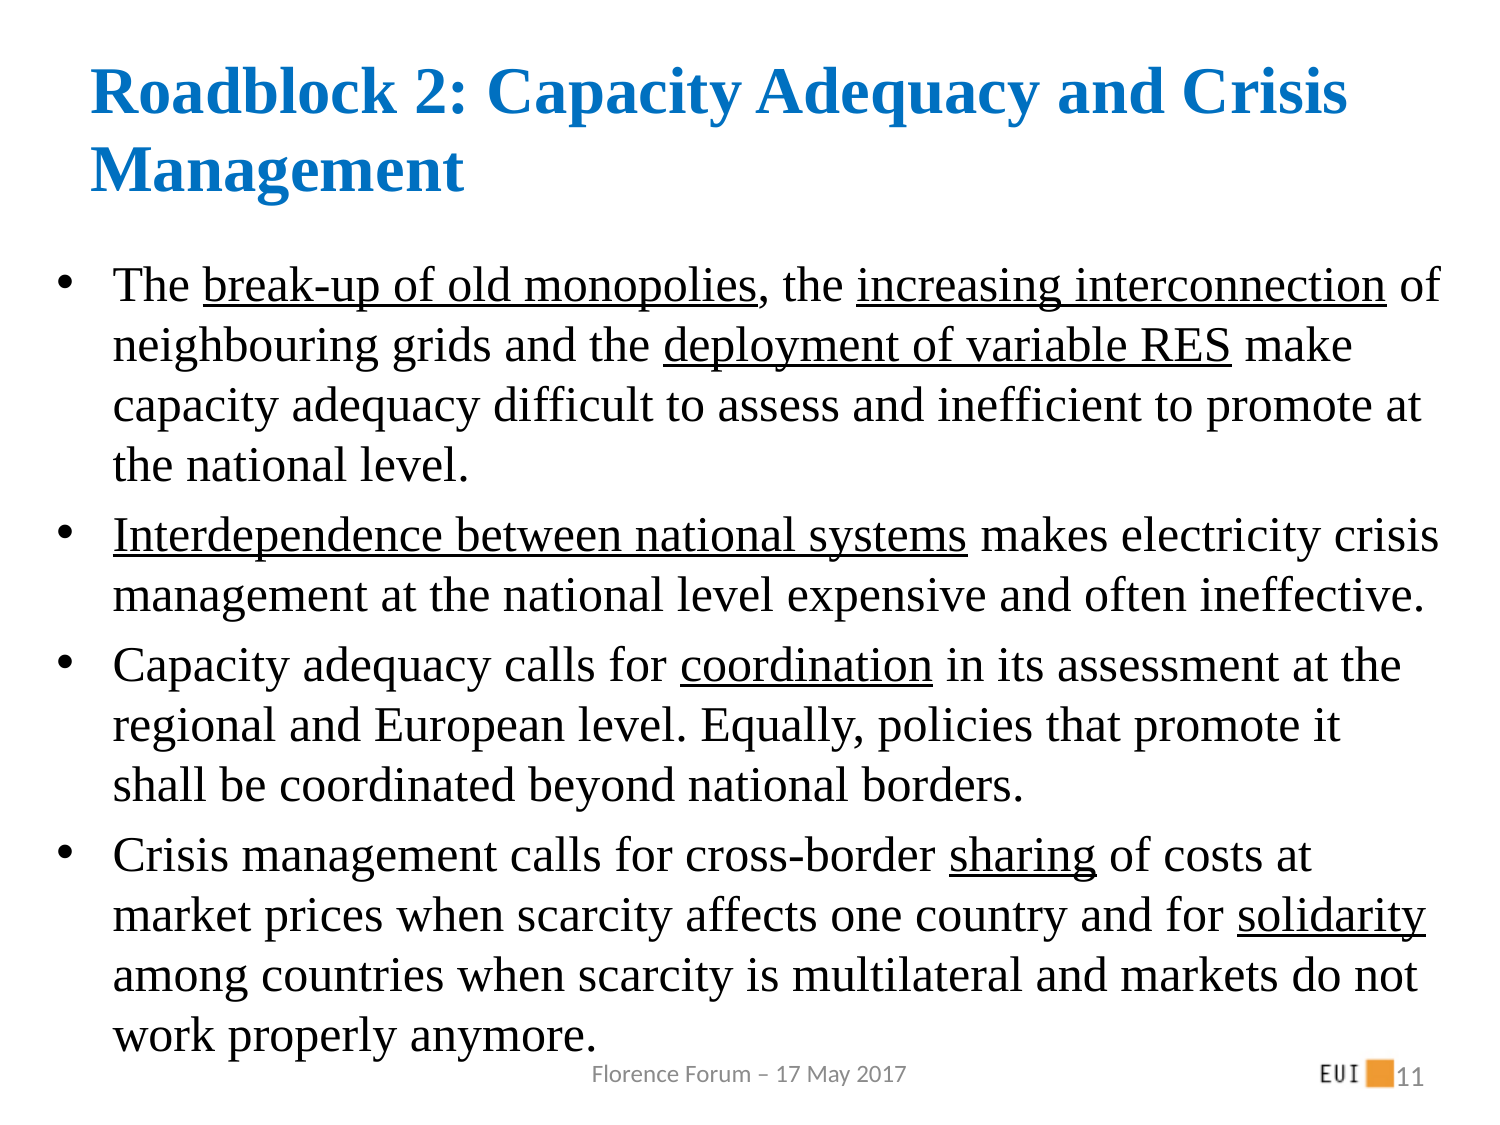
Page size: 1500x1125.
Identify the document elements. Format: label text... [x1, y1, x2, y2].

title Roadblock 2: Capacity Adequacy and Crisis Management [75, 42, 1424, 220]
picture [1311, 1046, 1380, 1100]
slide_number 11 [1380, 1044, 1475, 1105]
list The break-up of old monopolies, the increasing interconnection of neighbouring grids and the deployment of variable RES make capacity adequacy difficult to assess and inefficient to promote at the national level. Interdependence between national systems makes electricity crisis management at the national level expensive and often ineffective. Capacity adequacy calls for coordination in its assessment at the regional and European level. Equally, policies that promote it shall be coordinated beyond national borders. Crisis management calls for cross-border sharing of costs at market prices when scarcity affects one country and for solidarity among countries when scarcity is multilateral and markets do not work properly anymore. [41, 243, 1463, 1040]
footer Florence Forum – 17 May 2017 [512, 1042, 988, 1103]
